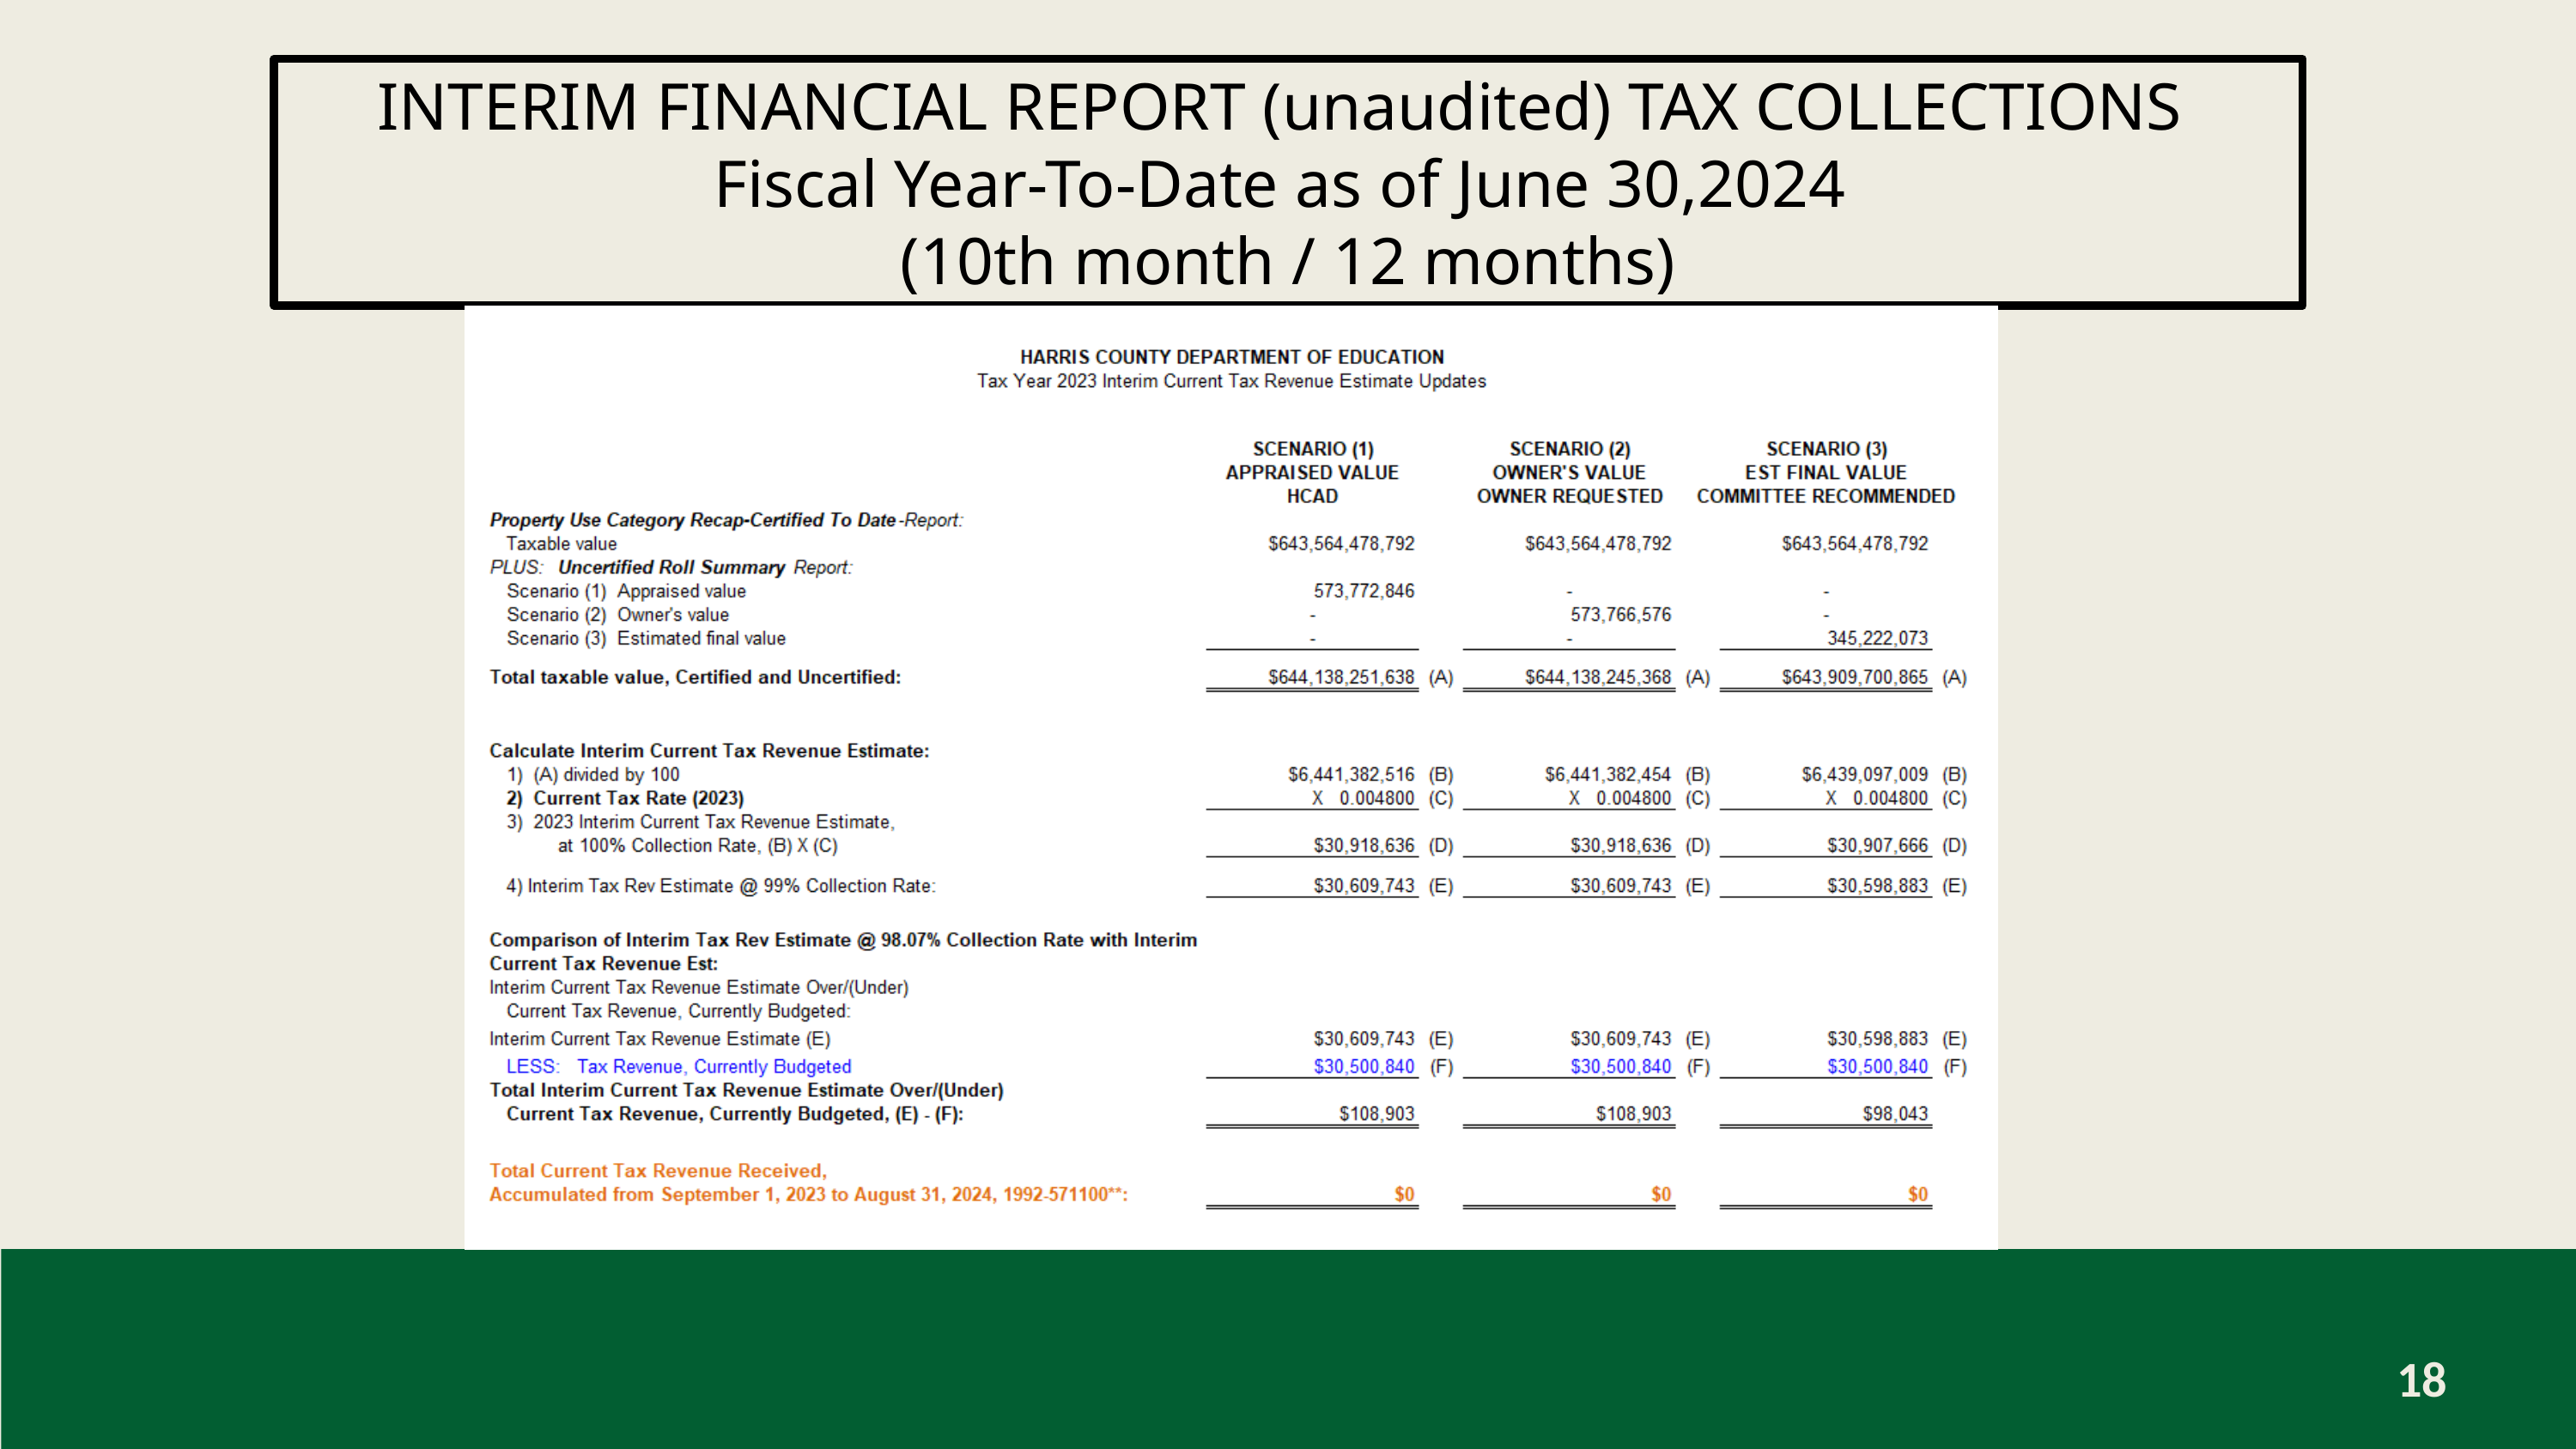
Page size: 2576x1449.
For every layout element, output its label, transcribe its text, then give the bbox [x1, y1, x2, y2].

slide_number 18 [2393, 1347, 2447, 1409]
text_box INTERIM FINANCIAL REPORT (unaudited) TAX COLLECTIONS Fiscal Year-To-Date as of June 30,2024 (10th month / 12 months) [274, 58, 2303, 306]
picture [465, 306, 1998, 1250]
text_box [1, 1249, 2576, 1449]
